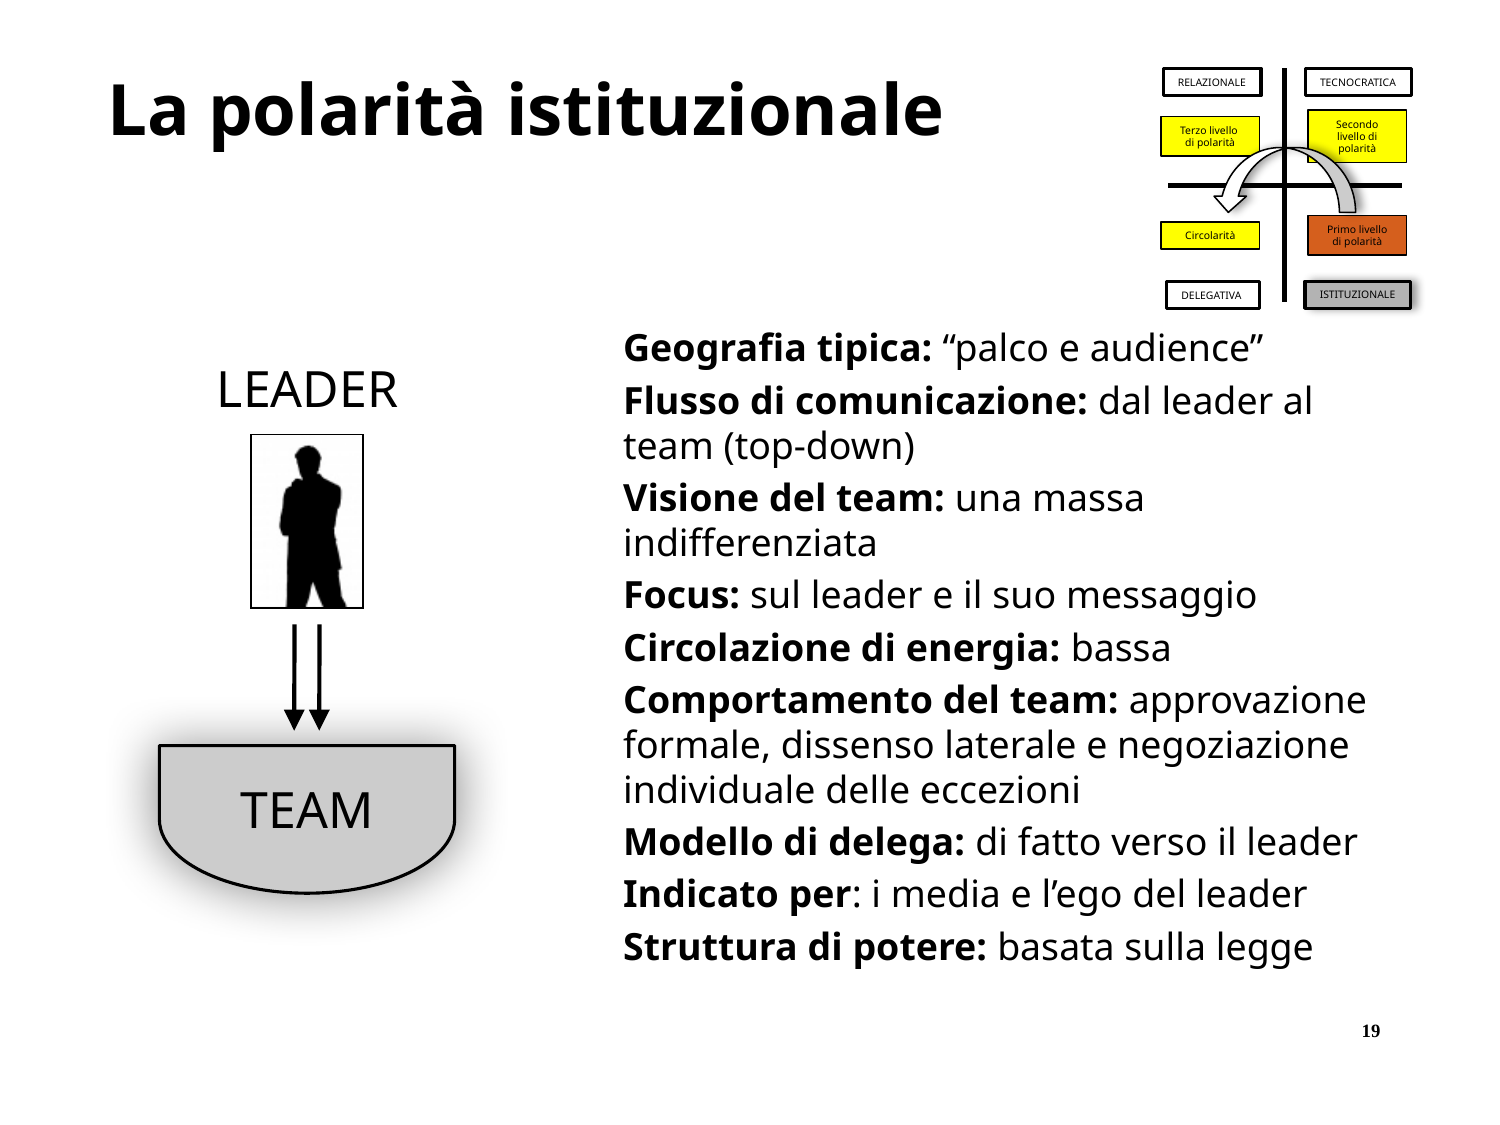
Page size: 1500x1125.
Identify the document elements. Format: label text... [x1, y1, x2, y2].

text_box Geografia tipica: “palco e audience” Flusso di comunicazione: dal leader al team (top-down) Visione del team: una massa indifferenziata Focus: sul leader e il suo messaggio Circolazione di energia: bassa Comportamento del team: approvazione formale, dissenso laterale e negoziazione individuale delle eccezioni Modello di delega: di fatto verso il leader Indicato per: i media e l’ego del leader Struttura di potere: basata sulla legge [608, 317, 1400, 975]
text_box LEADER [202, 349, 415, 425]
picture [251, 435, 363, 608]
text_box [1160, 68, 1411, 310]
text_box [293, 624, 320, 731]
text_box TEAM [159, 745, 455, 894]
text_box La polarità istituzionale [92, 56, 1412, 150]
